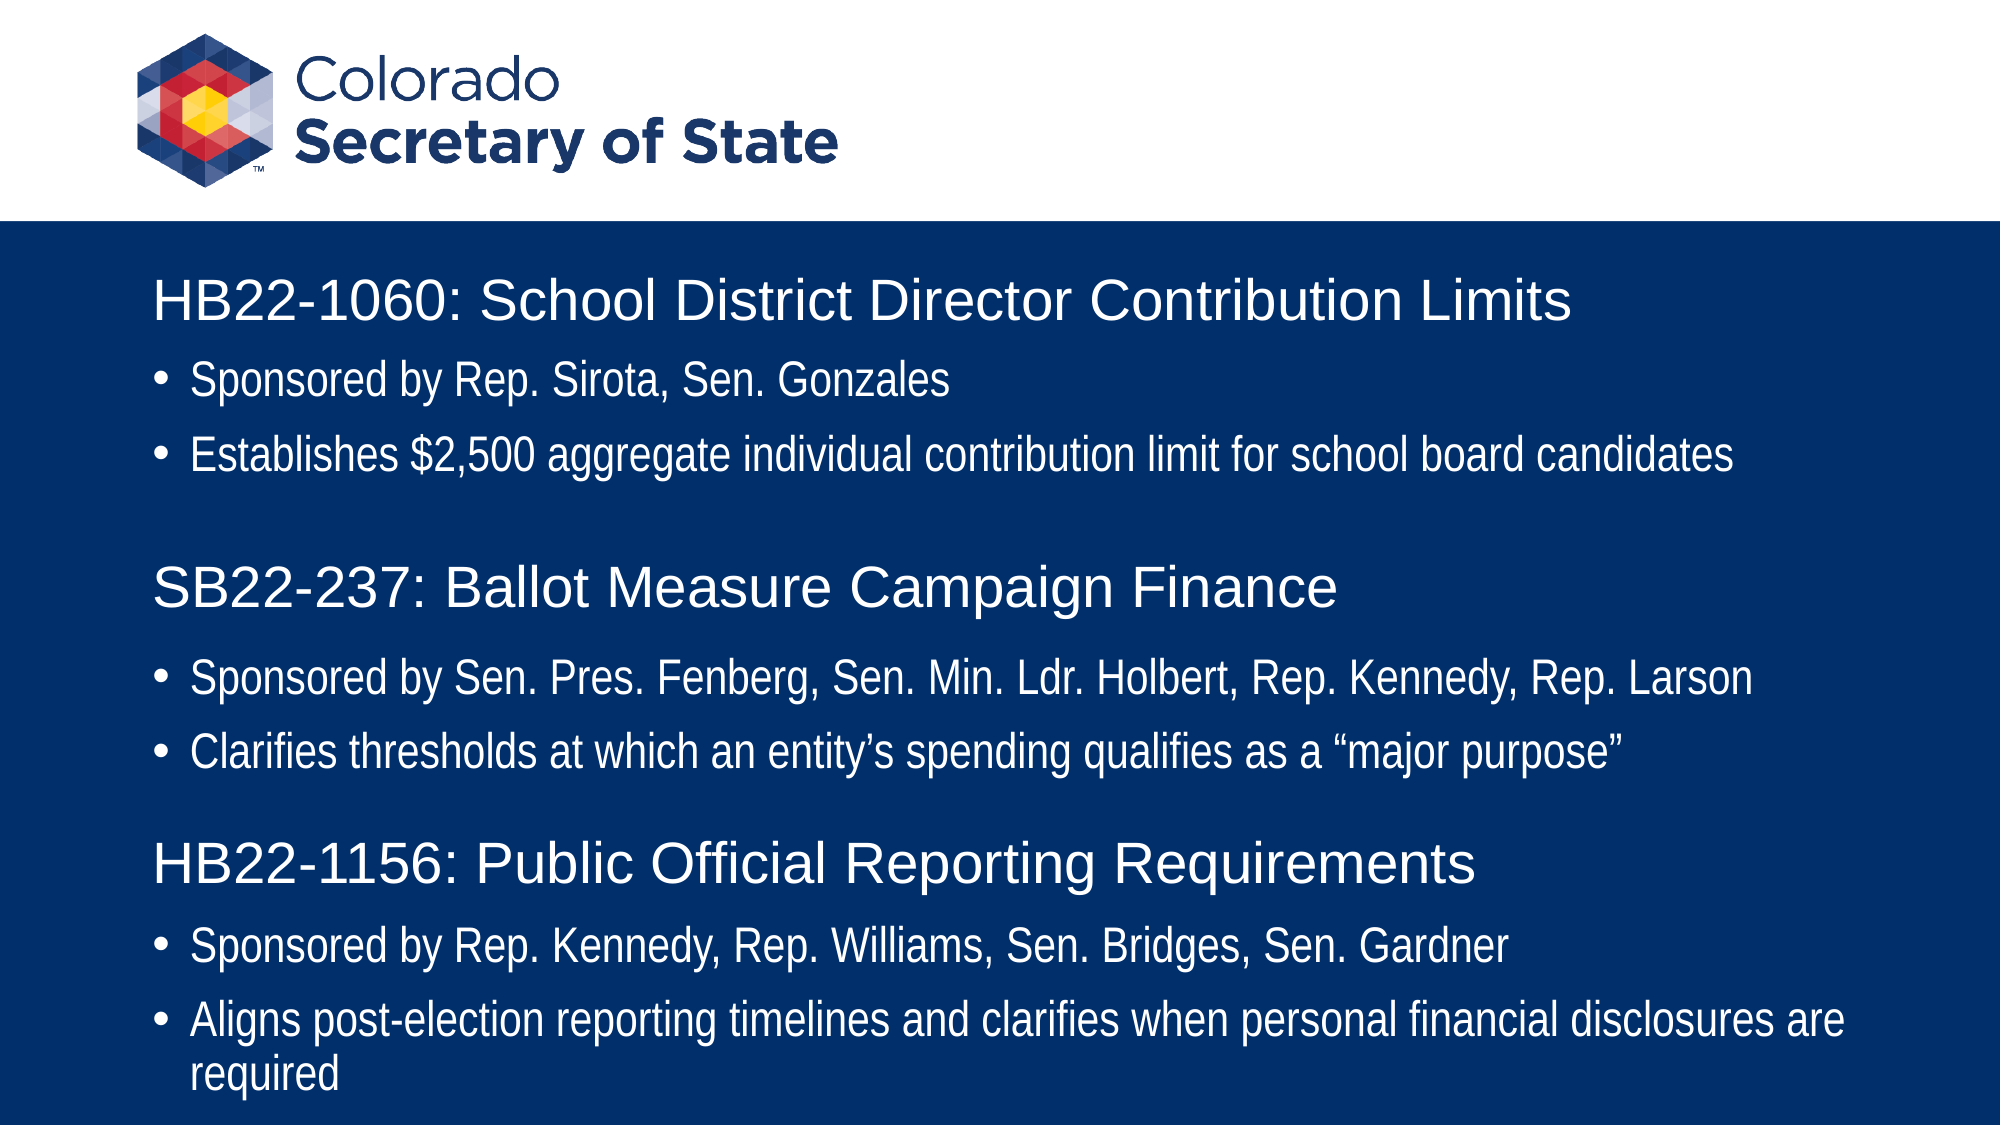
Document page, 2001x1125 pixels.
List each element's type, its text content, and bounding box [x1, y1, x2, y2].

picture [137, 33, 838, 188]
title HB22-1060: School District Director Contribution Limits [137, 226, 1863, 346]
text_box Sponsored by Rep. Kennedy, Rep. Williams, Sen. Bridges, Sen. Gardner Aligns post-election reporting timelines and clarifies when personal financial disclosures are required [137, 911, 1863, 1125]
text_box SB22-237: Ballot Measure Campaign Finance [137, 584, 1863, 643]
text_box Sponsored by Sen. Pres. Fenberg, Sen. Min. Ldr. Holbert, Rep. Kennedy, Rep. Larson Clarifies thresholds at which an entity’s spending qualifies as a “major purpose” [137, 643, 1863, 789]
text_box Sponsored by Rep. Sirota, Sen. Gonzales Establishes $2,500 aggregate individual contribution limit for school board candidates [137, 346, 1863, 584]
text_box HB22-1156: Public Official Reporting Requirements [137, 789, 1863, 911]
